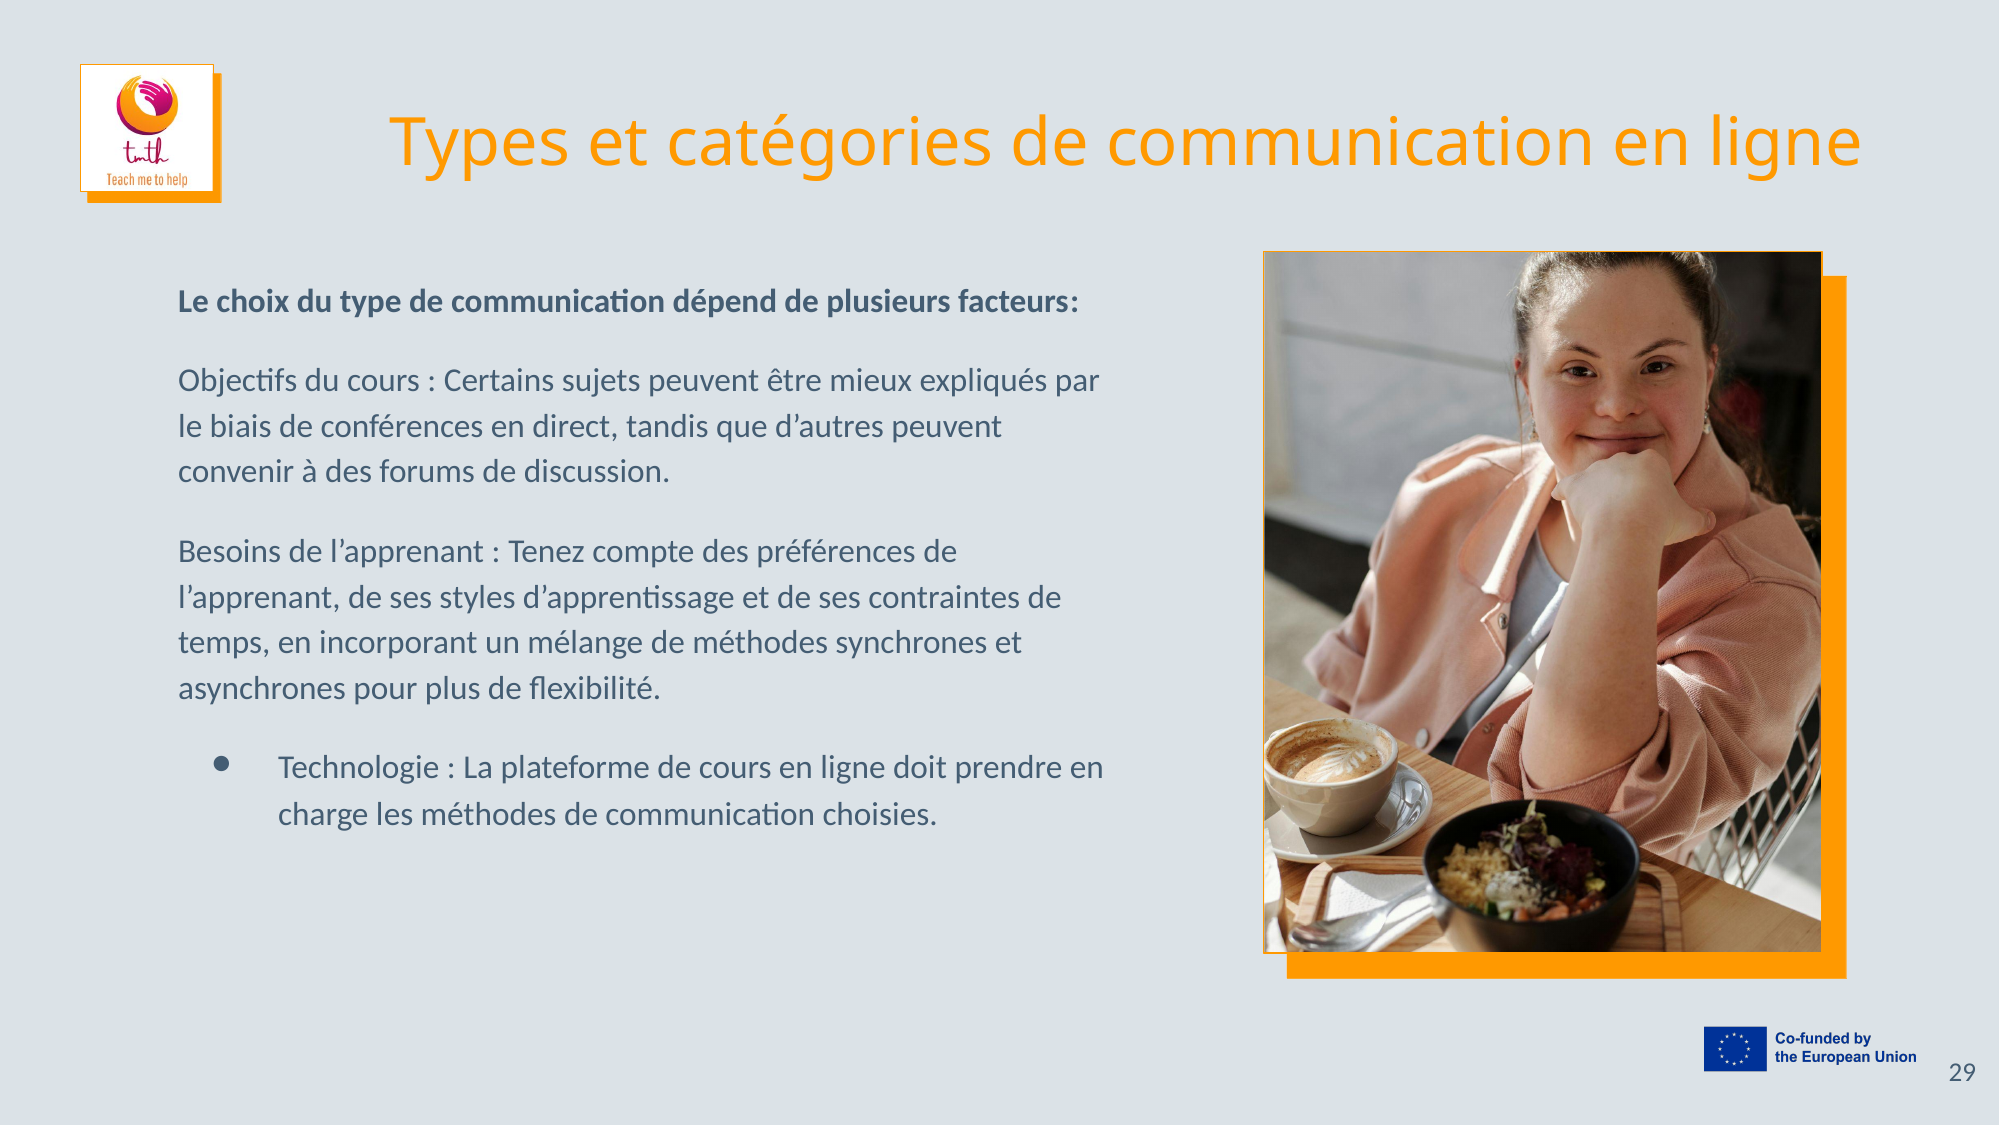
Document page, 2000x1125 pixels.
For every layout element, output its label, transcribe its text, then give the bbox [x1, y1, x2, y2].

title Types et catégories de communication en ligne [254, 76, 2000, 202]
picture [1704, 1023, 1919, 1075]
picture [1263, 251, 1822, 953]
picture [81, 65, 213, 191]
slide_number 29 [1871, 1038, 1992, 1125]
list Le choix du type de communication dépend de plusieurs facteurs: Objectifs du cours : Certains sujets peuvent être mieux expliqués par le biais de conférences en direct, tandis que d’autres peuvent convenir à des forums de discussion. Besoins de l’apprenant : Tenez compte des préférences de l’apprenant, de ses styles d’apprentissage et de ses contraintes de temps, en incorporant un mélange de méthodes synchrones et asynchrones pour plus de flexibilité. Technologie : La plateforme de cours en ligne doit prendre en charge les méthodes de communication choisies. [157, 252, 1134, 367]
